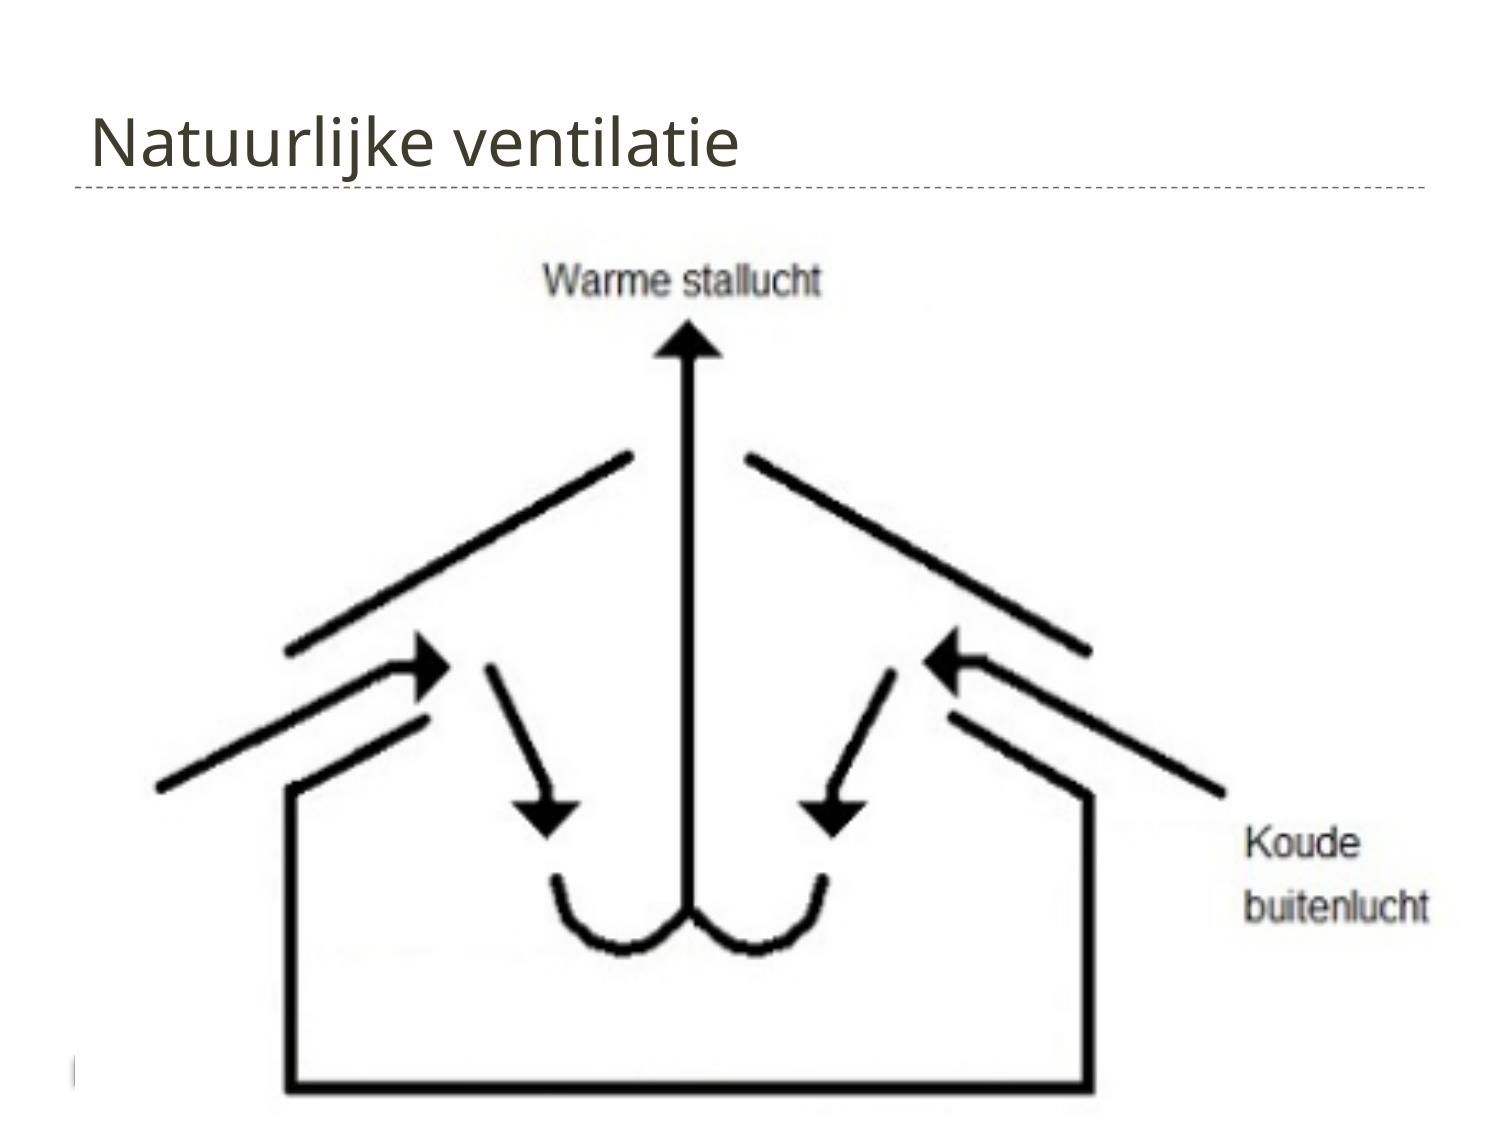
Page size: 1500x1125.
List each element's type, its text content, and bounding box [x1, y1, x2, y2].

title Natuurlijke ventilatie [75, 24, 1425, 188]
picture [74, 214, 1470, 1125]
